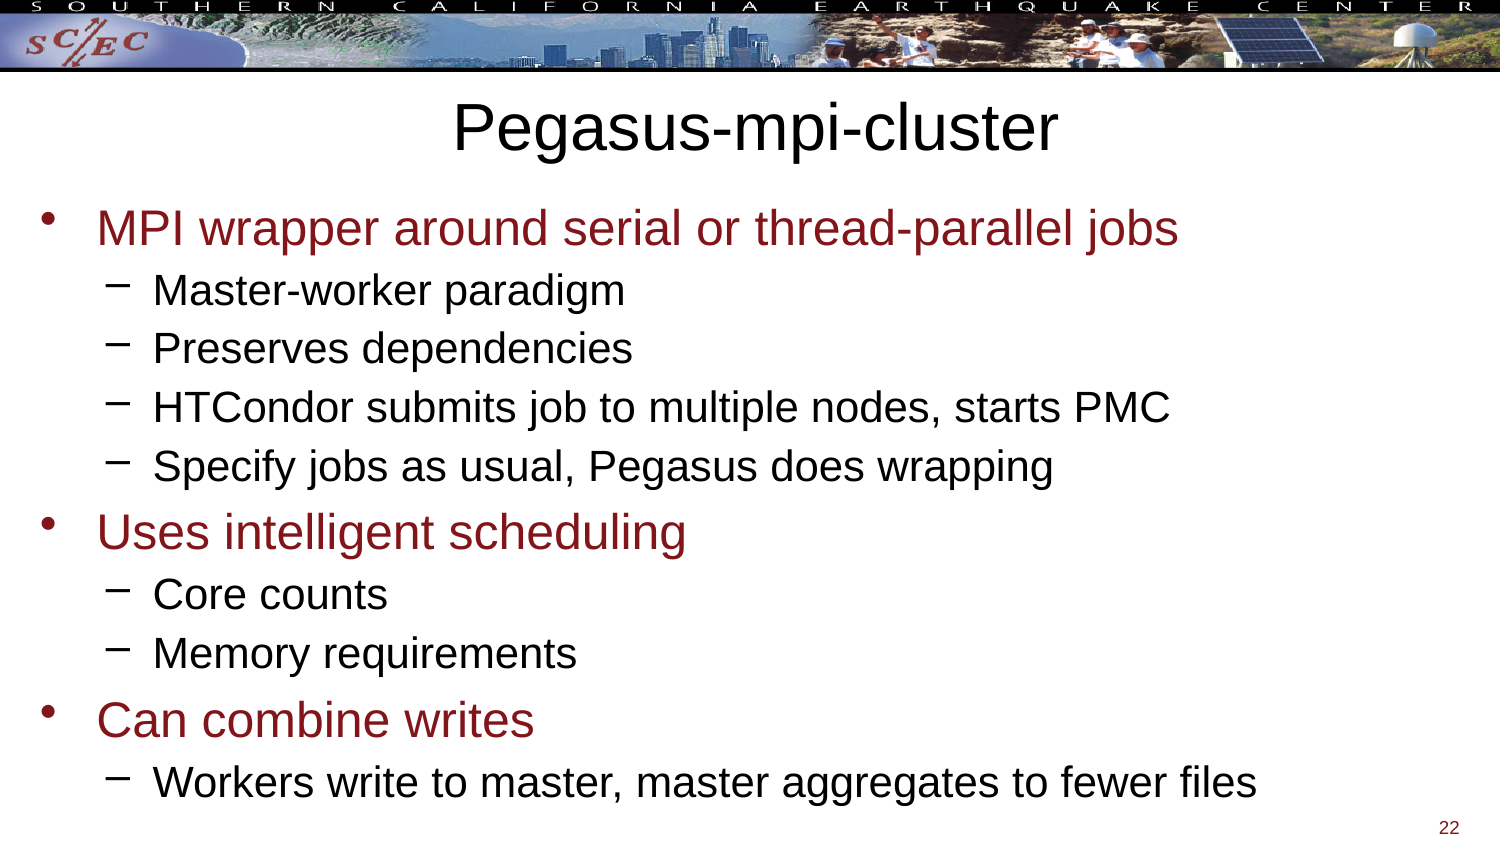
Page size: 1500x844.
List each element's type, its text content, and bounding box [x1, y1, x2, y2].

title Pegasus-mpi-cluster [24, 74, 1488, 173]
slide_number 22 [1312, 808, 1476, 838]
picture [0, 0, 1500, 67]
list MPI wrapper around serial or thread-parallel jobs Master-worker paradigm Preserves dependencies HTCondor submits job to multiple nodes, starts PMC Specify jobs as usual, Pegasus does wrapping Uses intelligent scheduling Core counts Memory requirements Can combine writes Workers write to master, master aggregates to fewer files [24, 187, 1491, 769]
